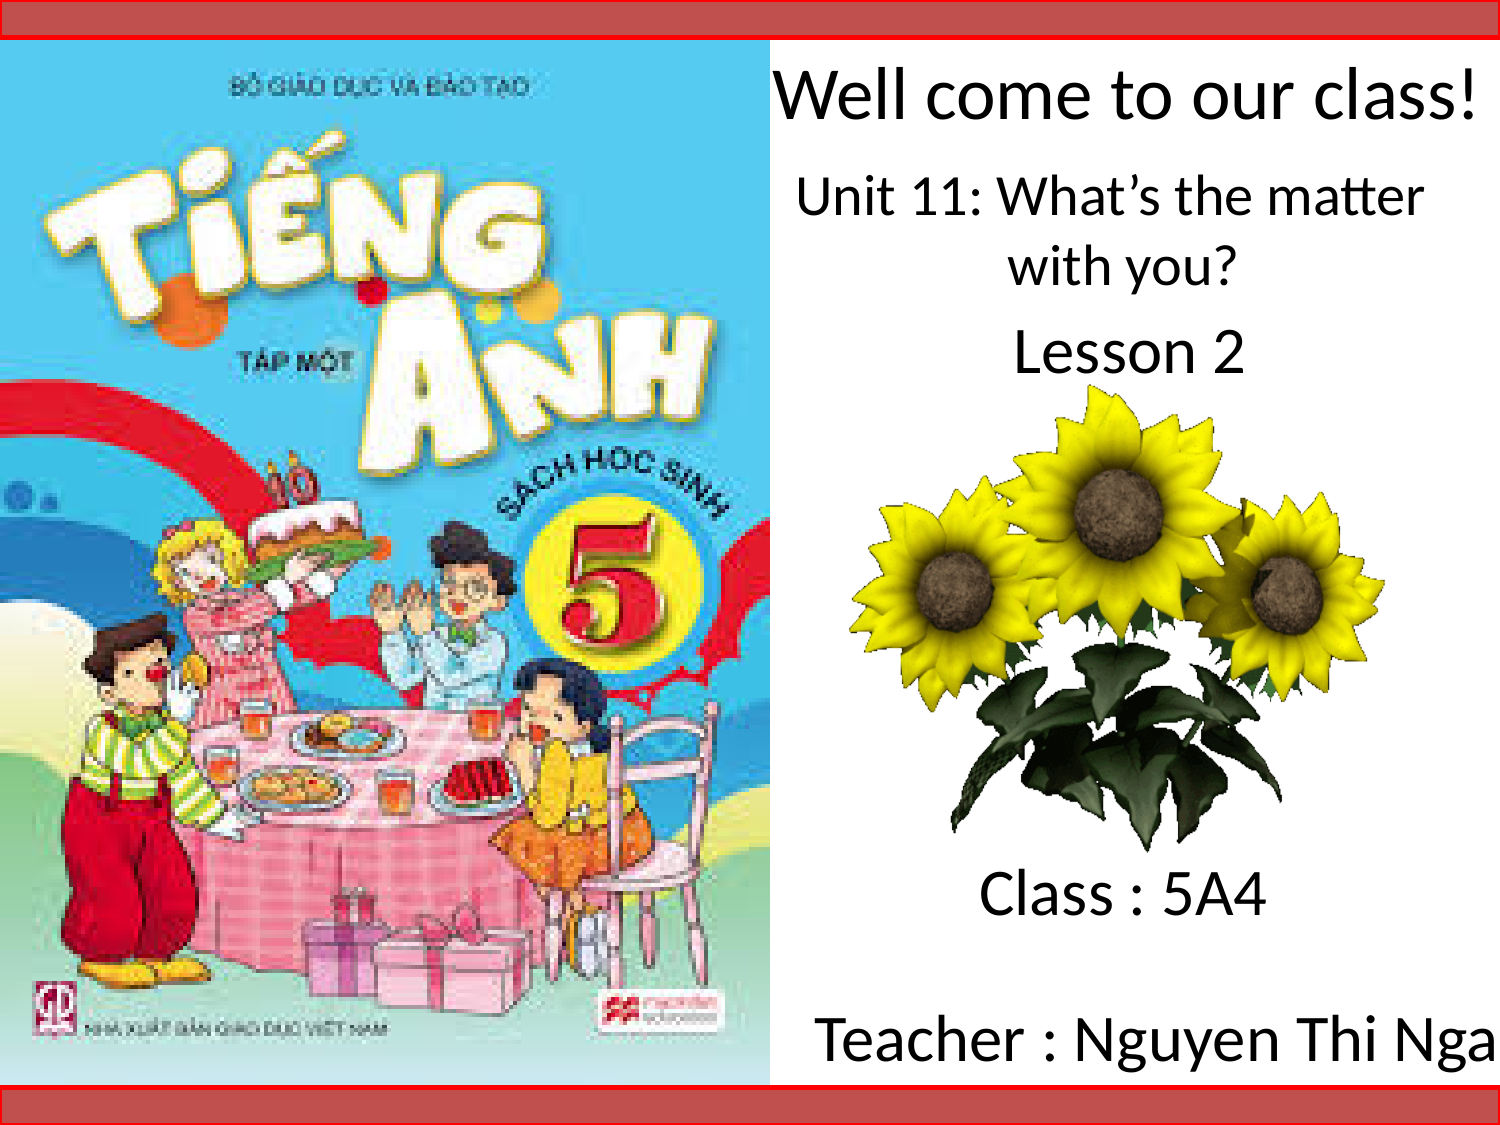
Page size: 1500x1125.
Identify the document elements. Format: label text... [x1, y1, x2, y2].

picture [0, 37, 770, 1088]
text_box Unit 11: What’s the matter with you? [780, 149, 1500, 305]
picture [837, 362, 1401, 868]
text_box Teacher : Nguyen Thi Nga [799, 987, 1500, 1083]
text_box [0, 0, 1500, 40]
text_box Class : 5A4 [964, 877, 1283, 937]
text_box Lesson 2 [998, 299, 1261, 360]
text_box [0, 1085, 1500, 1125]
text_box Well come to our class! [772, 37, 1497, 143]
